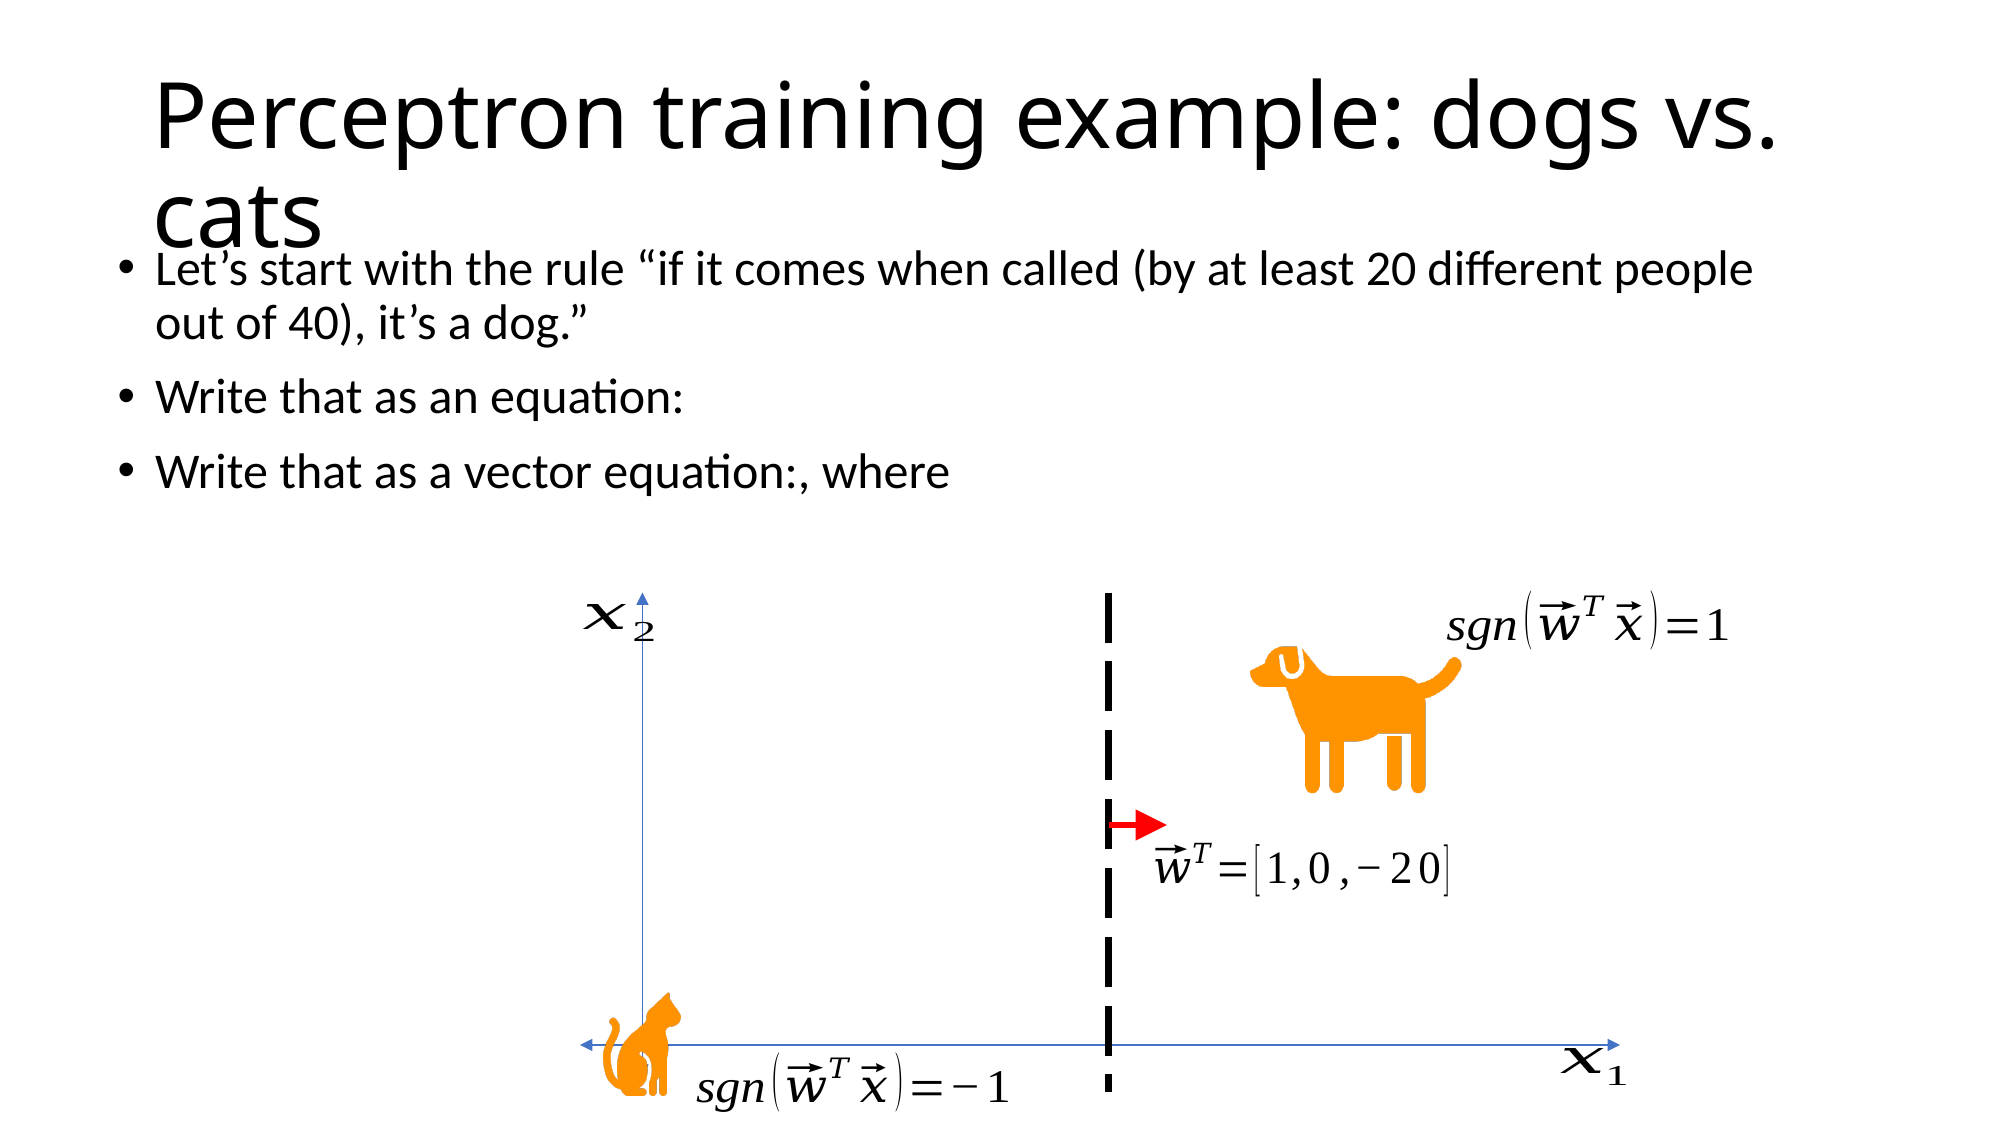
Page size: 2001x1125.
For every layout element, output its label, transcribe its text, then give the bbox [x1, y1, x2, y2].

picture [581, 983, 704, 1106]
title Perceptron training example: dogs vs. cats [137, 59, 1863, 278]
picture [1239, 589, 1471, 851]
